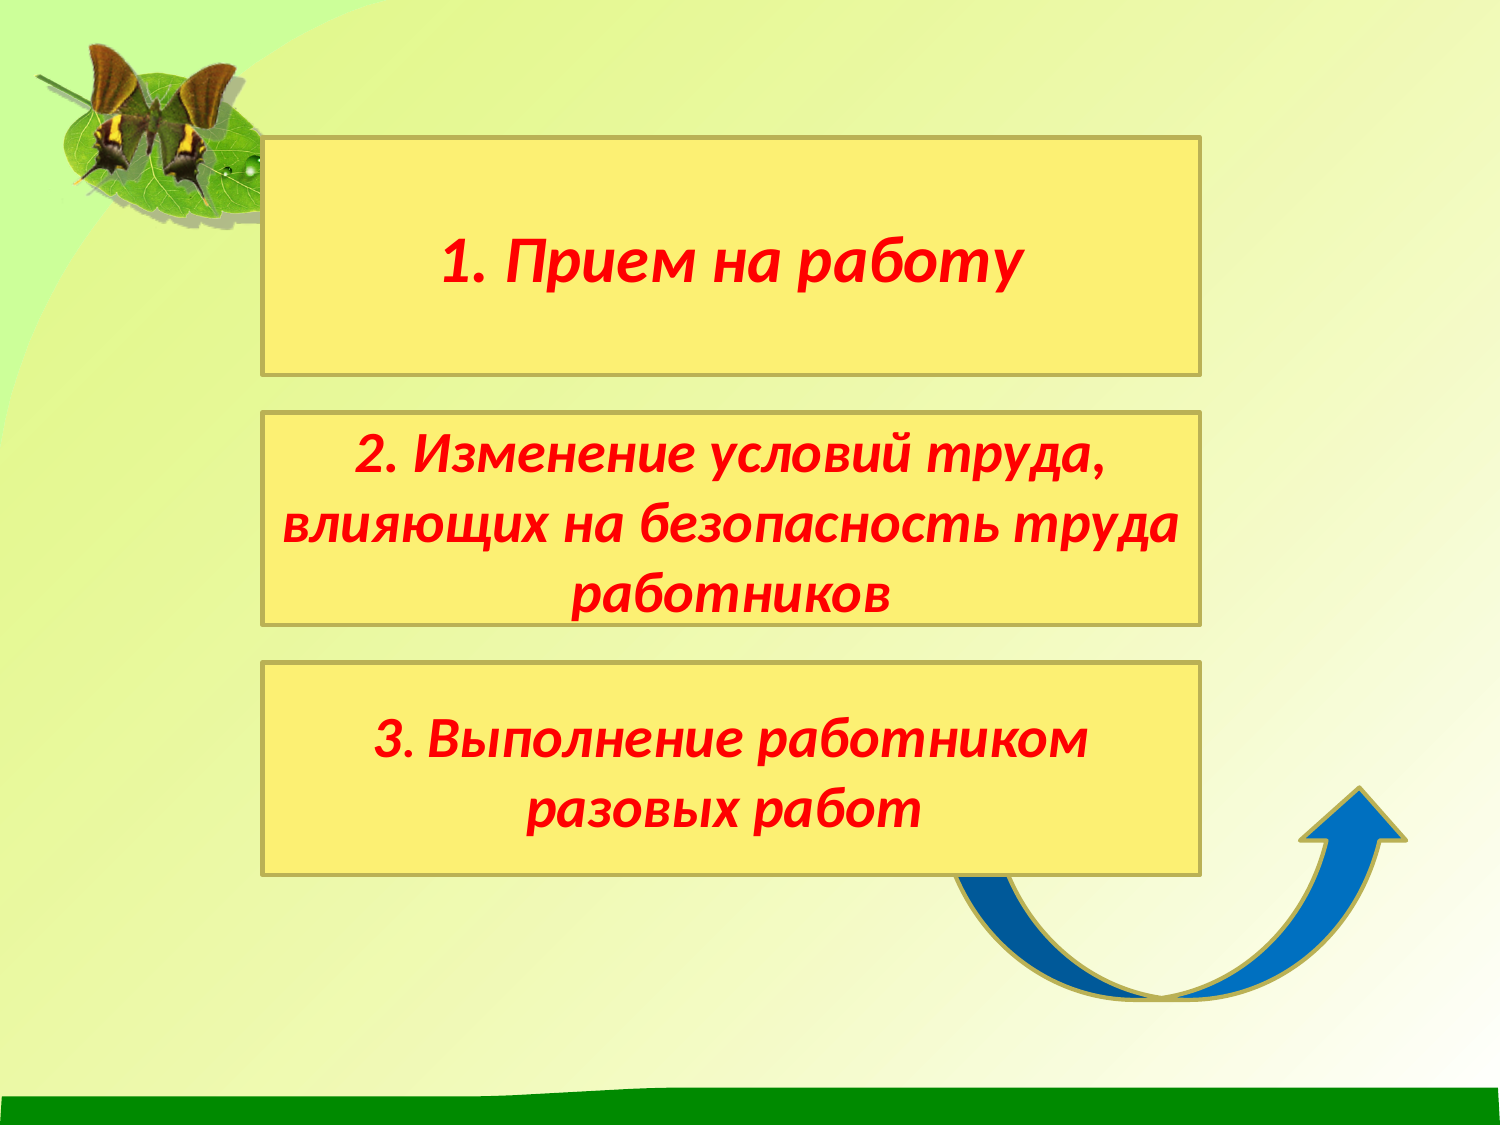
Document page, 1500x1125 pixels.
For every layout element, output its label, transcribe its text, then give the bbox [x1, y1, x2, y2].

text_box 1. Прием на работу [260, 135, 1202, 377]
picture [24, 37, 300, 229]
text_box [953, 785, 1409, 1003]
text_box 2. Изменение условий труда, влияющих на безопасность труда работников [260, 410, 1202, 627]
text_box 3. Выполнение работником разовых работ [260, 660, 1202, 877]
